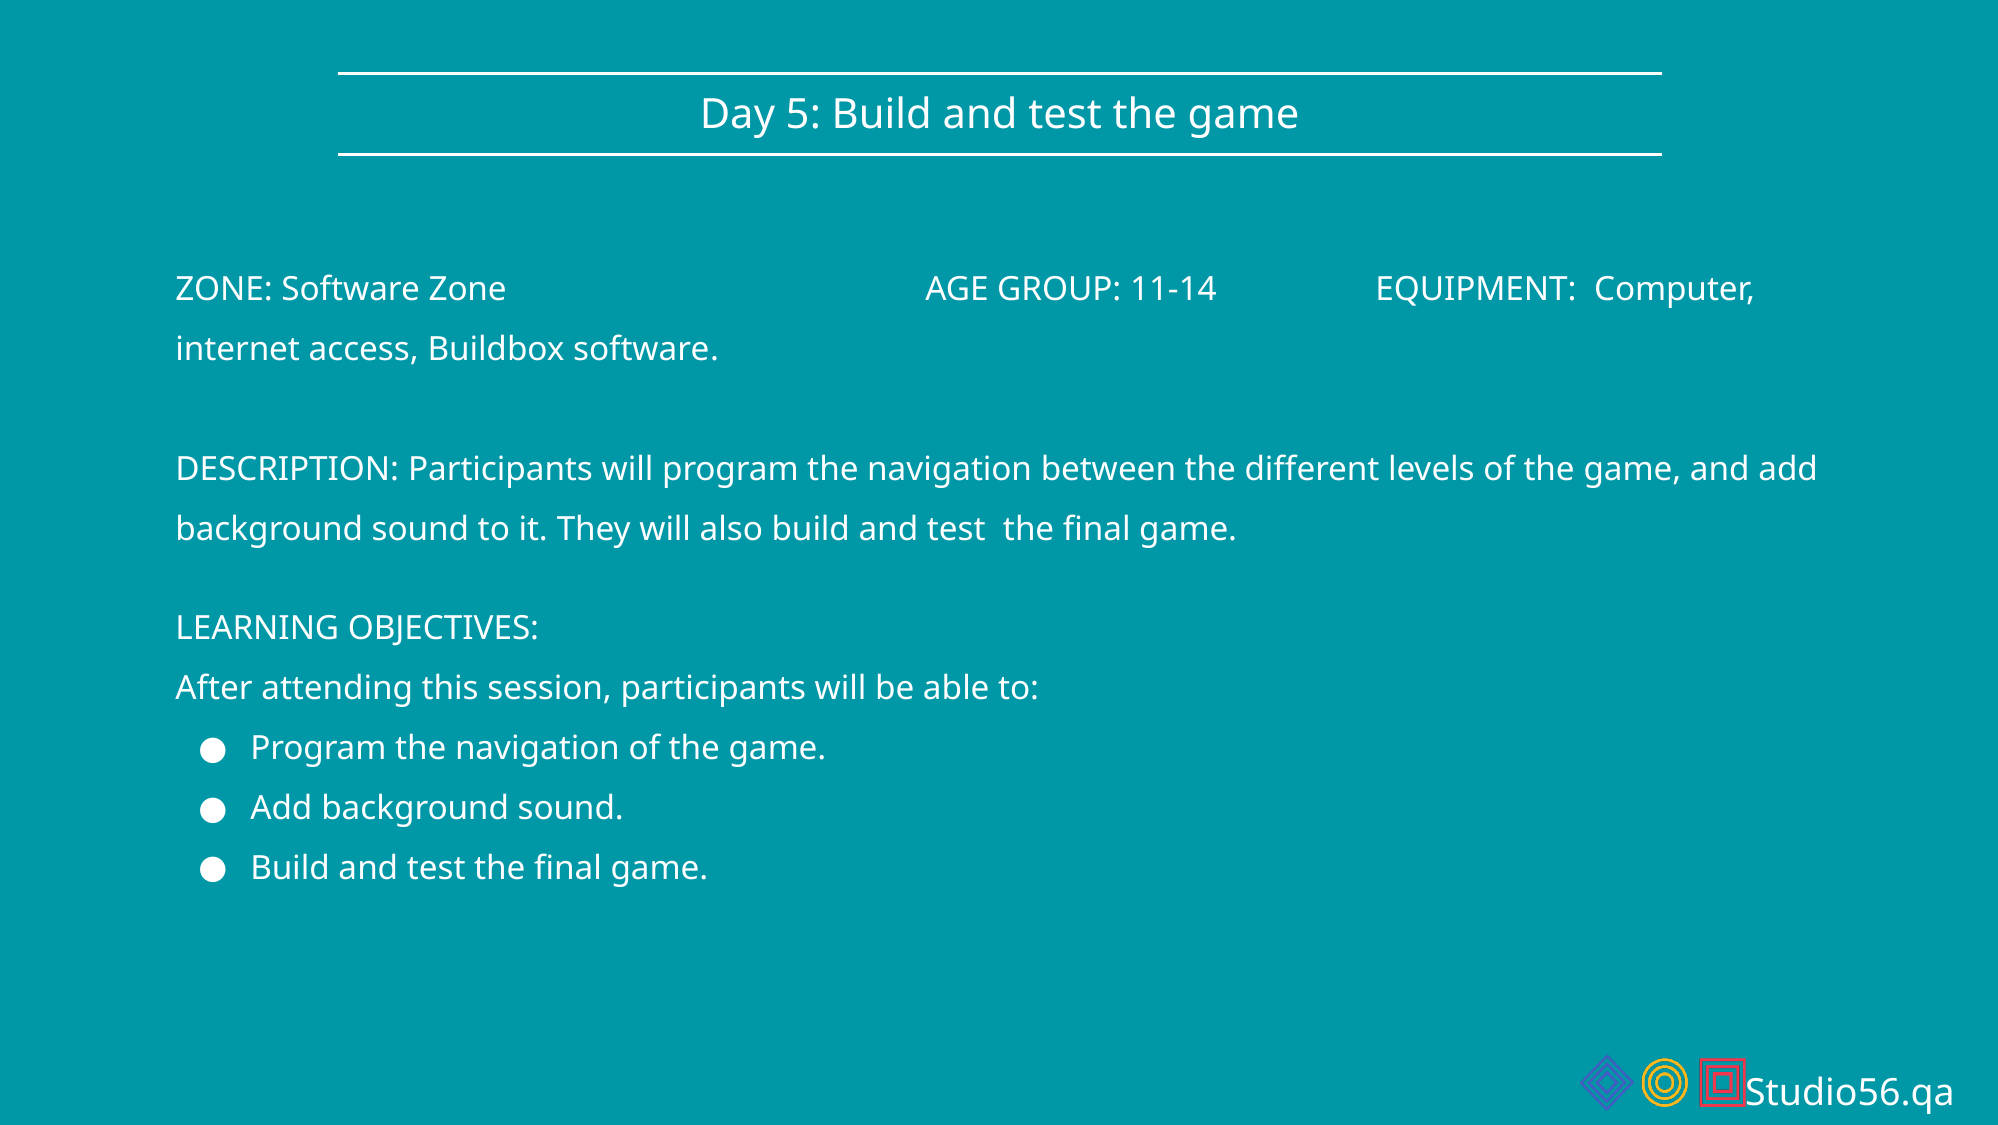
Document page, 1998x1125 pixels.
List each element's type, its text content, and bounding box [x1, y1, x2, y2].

picture [1577, 1051, 1750, 1113]
text_box Studio56.qa [1747, 1060, 1963, 1121]
text_box ZONE: Software Zone AGE GROUP: 11-14 EQUIPMENT: Computer, internet access, Buildbox software. DESCRIPTION: Participants will program the navigation between the different levels of the game, and add background sound to it. They will also build and test the final game. LEARNING OBJECTIVES: After attending this session, participants will be able to: Program the navigation of the game. Add background sound. Build and test the final game. [155, 227, 1843, 1026]
text_box Day 5: Build and test the game [318, 66, 1681, 157]
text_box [337, 73, 1662, 155]
